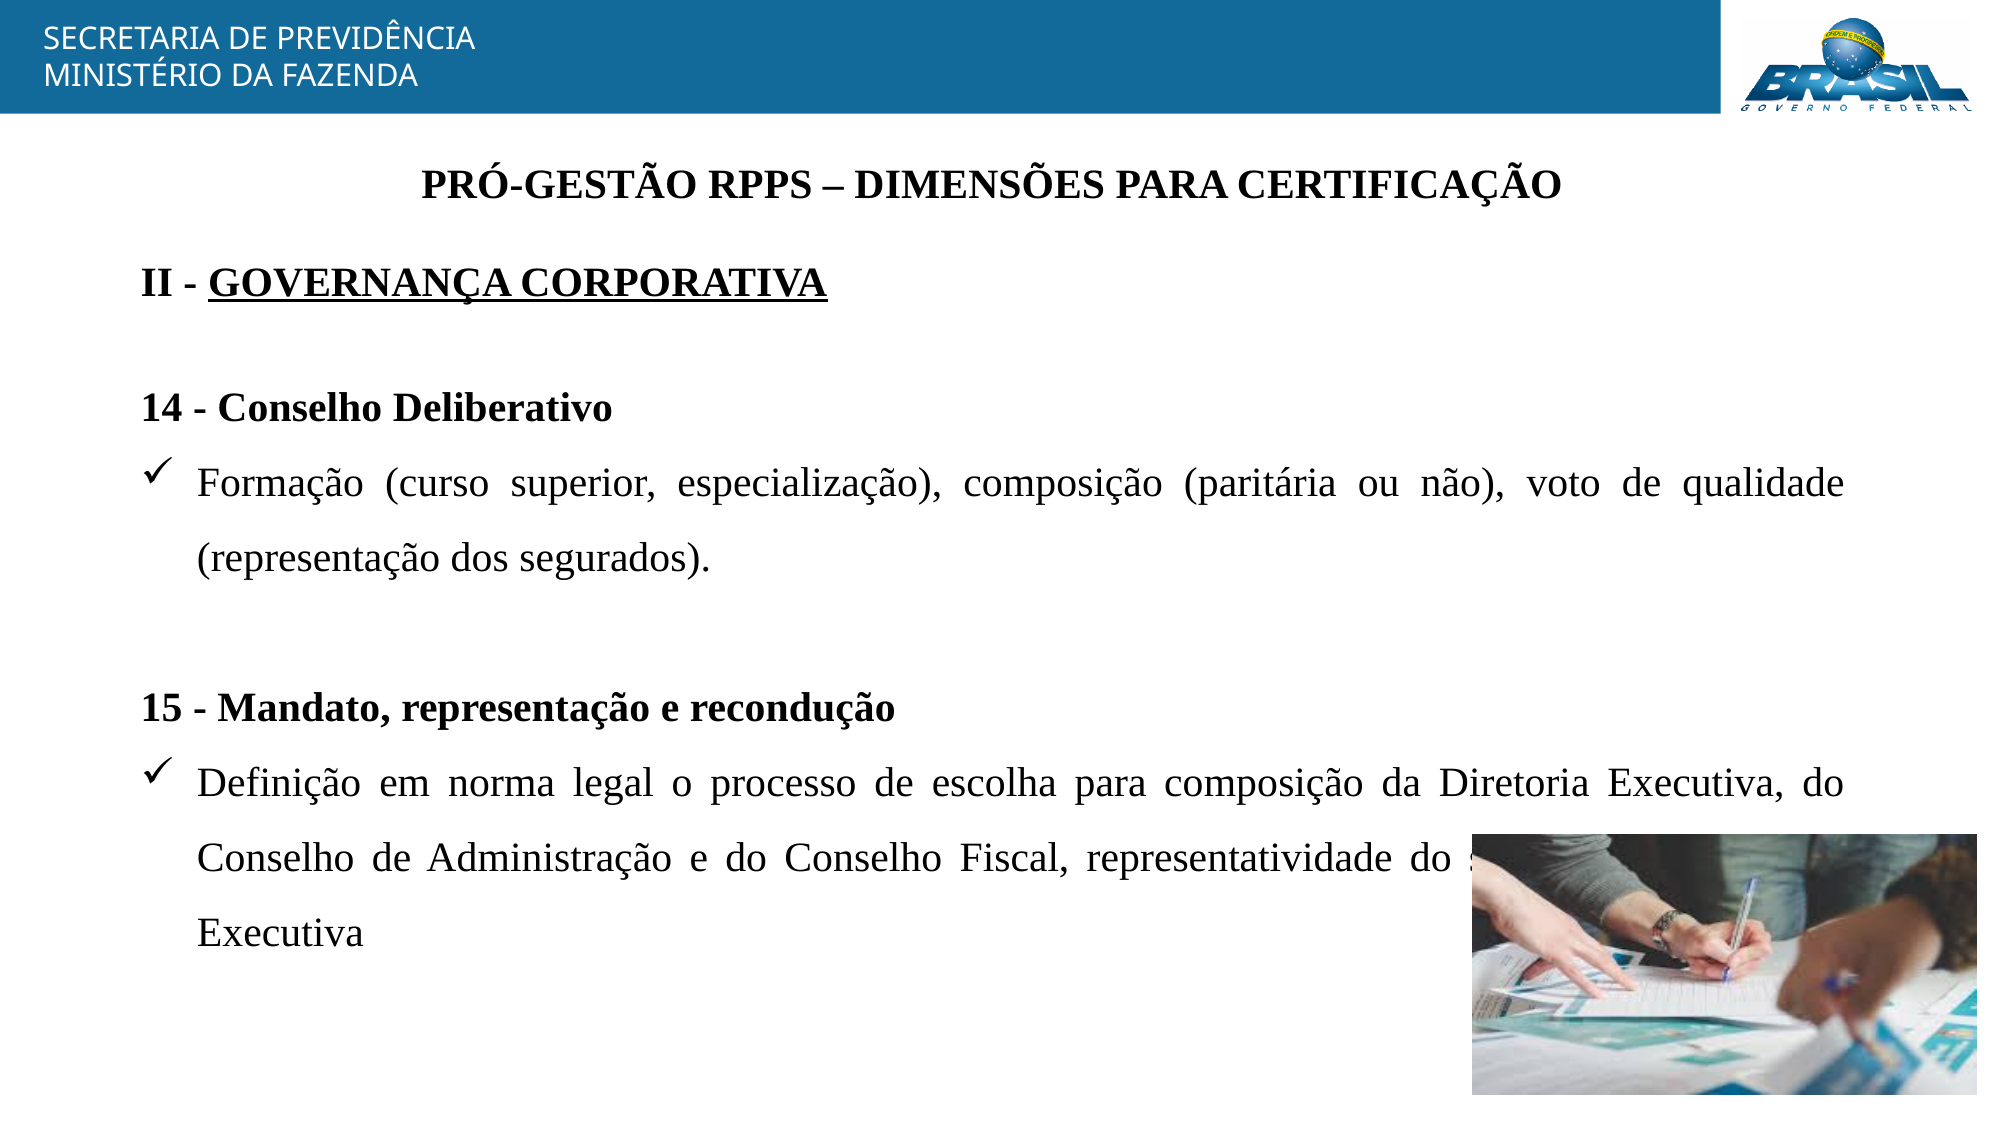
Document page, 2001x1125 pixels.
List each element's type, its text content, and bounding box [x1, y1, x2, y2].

text_box PRÓ-GESTÃO RPPS – DIMENSÕES PARA CERTIFICAÇÃO [102, 149, 1883, 214]
picture [1741, 18, 1972, 111]
picture [1472, 833, 1977, 1095]
text_box II - GOVERNANÇA CORPORATIVA 14 - Conselho Deliberativo Formação (curso superior, especialização), composição (paritária ou não), voto de qualidade (representação dos segurados). 15 - Mandato, representação e recondução Definição em norma legal o processo de escolha para composição da Diretoria Executiva, do Conselho de Administração e do Conselho Fiscal, representatividade do segurado na Diretoria Executiva [125, 247, 1861, 776]
